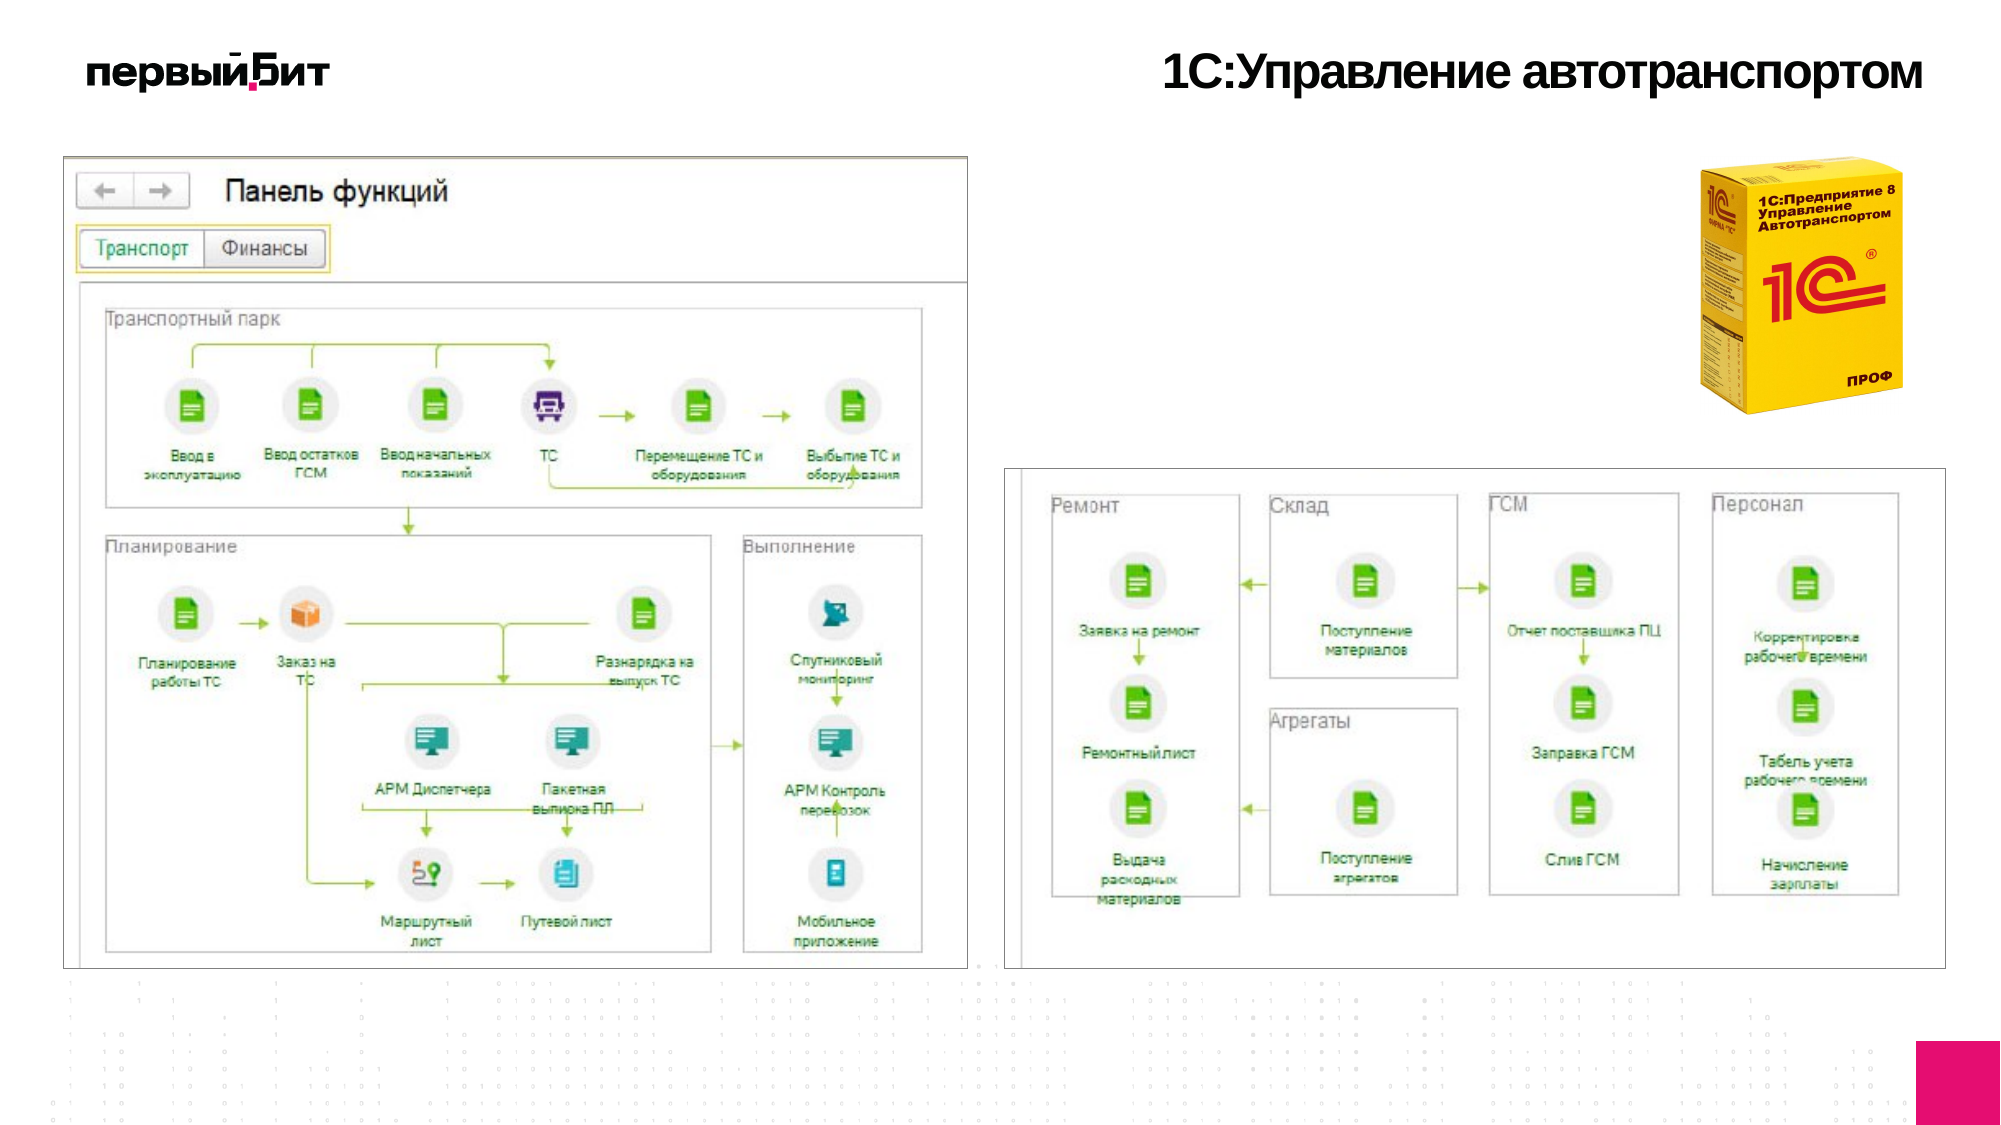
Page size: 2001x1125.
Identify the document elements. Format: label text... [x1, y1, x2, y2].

text_box 1С:Управление автотранспортом [877, 16, 1941, 130]
picture [63, 155, 968, 969]
picture [1004, 468, 1947, 970]
picture [1699, 155, 1903, 415]
picture [87, 52, 330, 93]
